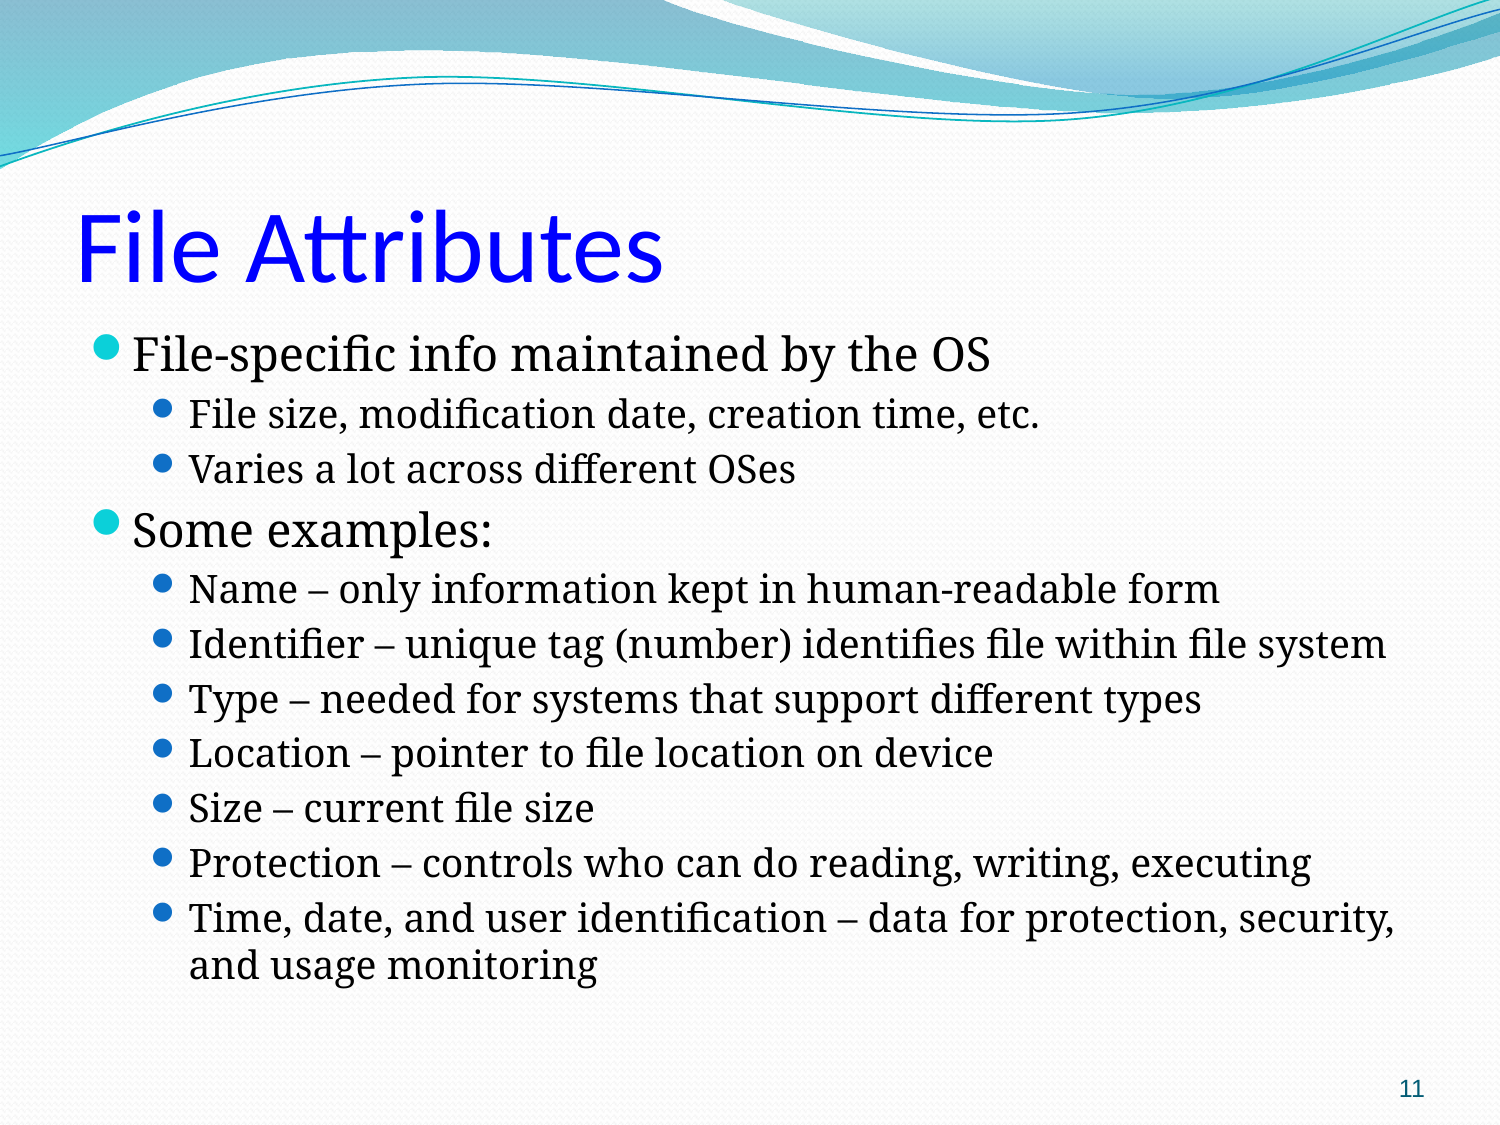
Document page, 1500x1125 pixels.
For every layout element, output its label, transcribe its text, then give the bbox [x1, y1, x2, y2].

title File Attributes [75, 115, 1425, 303]
list File-specific info maintained by the OS File size, modification date, creation time, etc. Varies a lot across different OSes Some examples: Name – only information kept in human-readable form Identifier – unique tag (number) identifies file within file system Type – needed for systems that support different types Location – pointer to file location on device Size – current file size Protection – controls who can do reading, writing, executing Time, date, and user identification – data for protection, security, and usage monitoring [75, 317, 1425, 1038]
slide_number 11 [1299, 1042, 1425, 1103]
